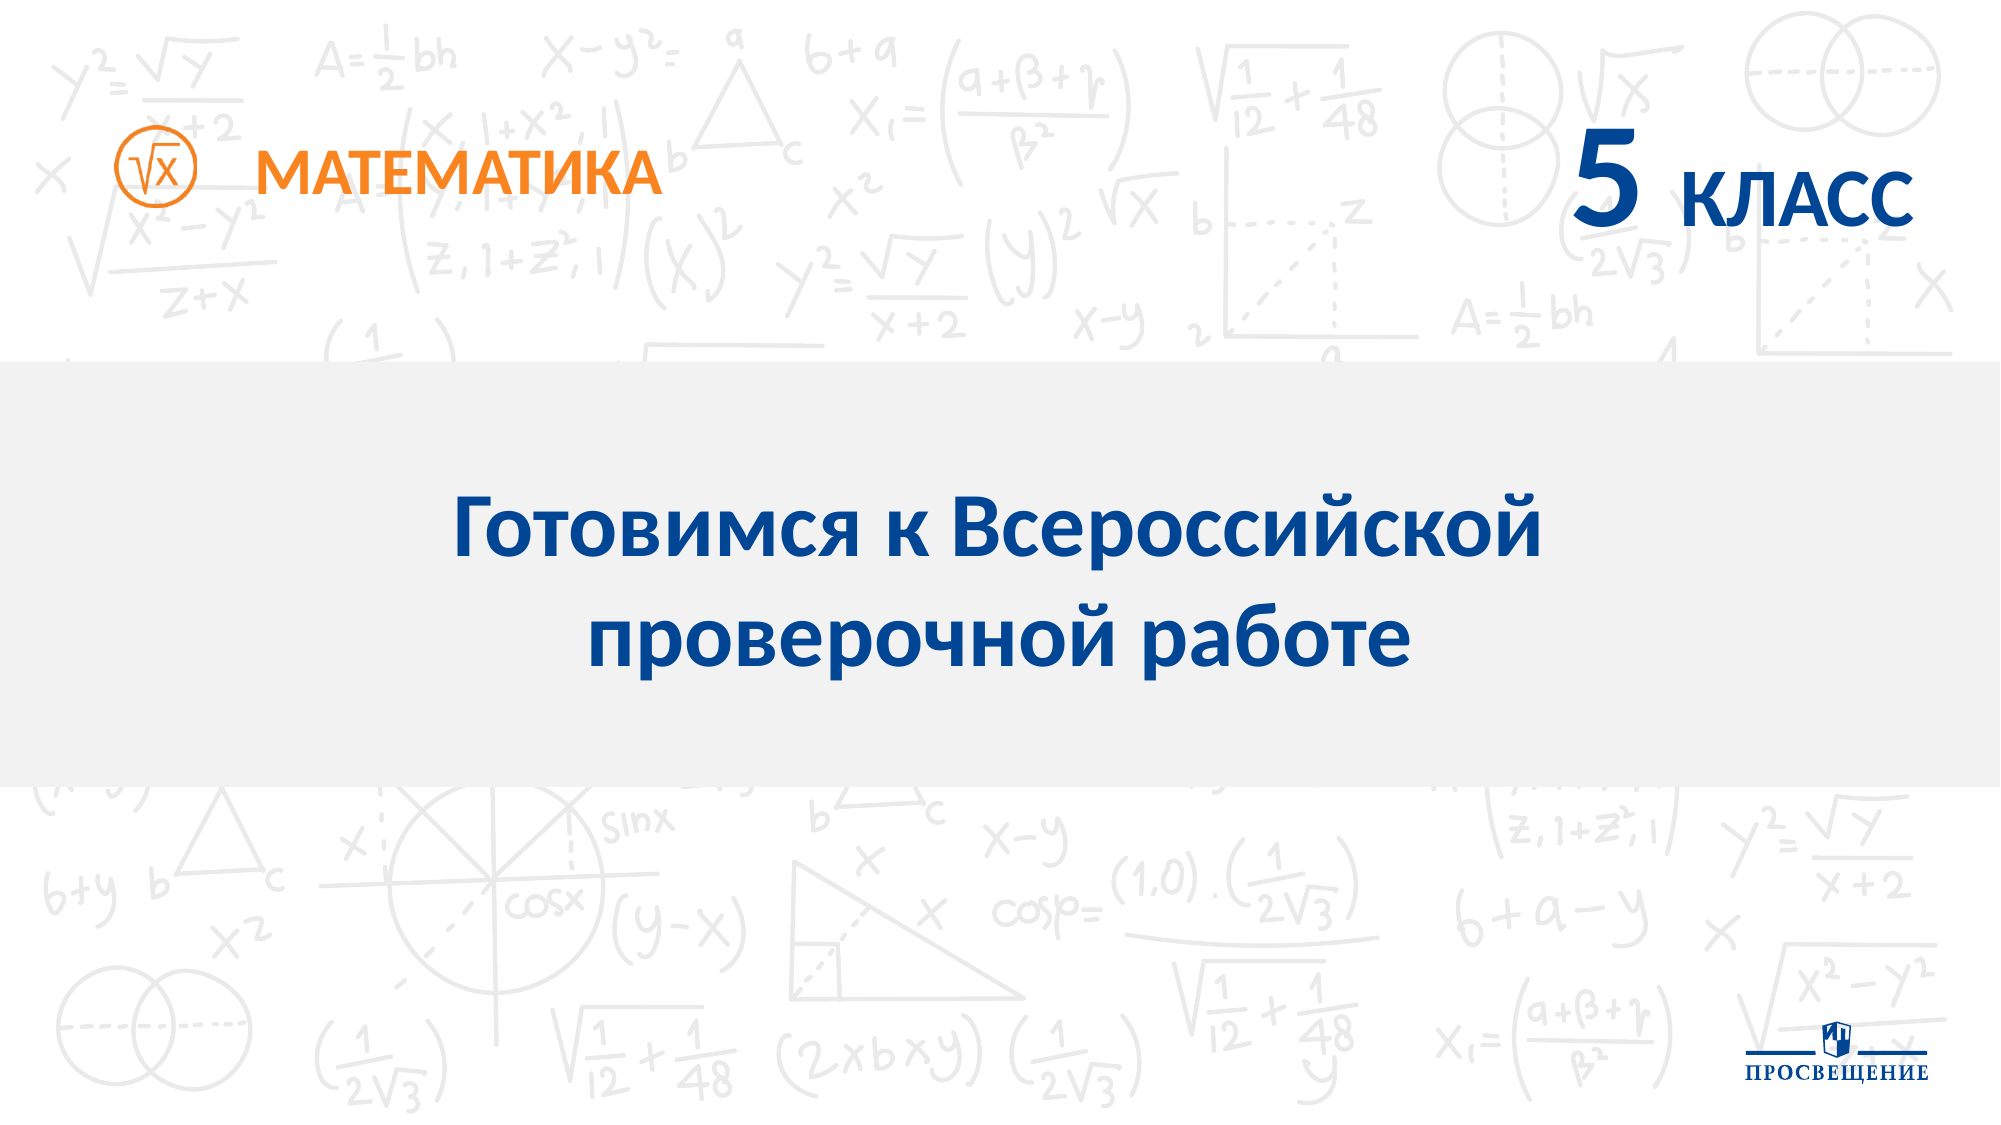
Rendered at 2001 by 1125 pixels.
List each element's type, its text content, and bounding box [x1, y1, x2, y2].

picture [0, 789, 2000, 1125]
text_box Готовимся к Всероссийской проверочной работе [90, 424, 1910, 725]
text_box 5 КЛАСС [1487, 81, 1928, 253]
picture [0, 0, 2000, 360]
text_box [0, 360, 2000, 789]
text_box МАТЕМАТИКА [239, 113, 896, 222]
